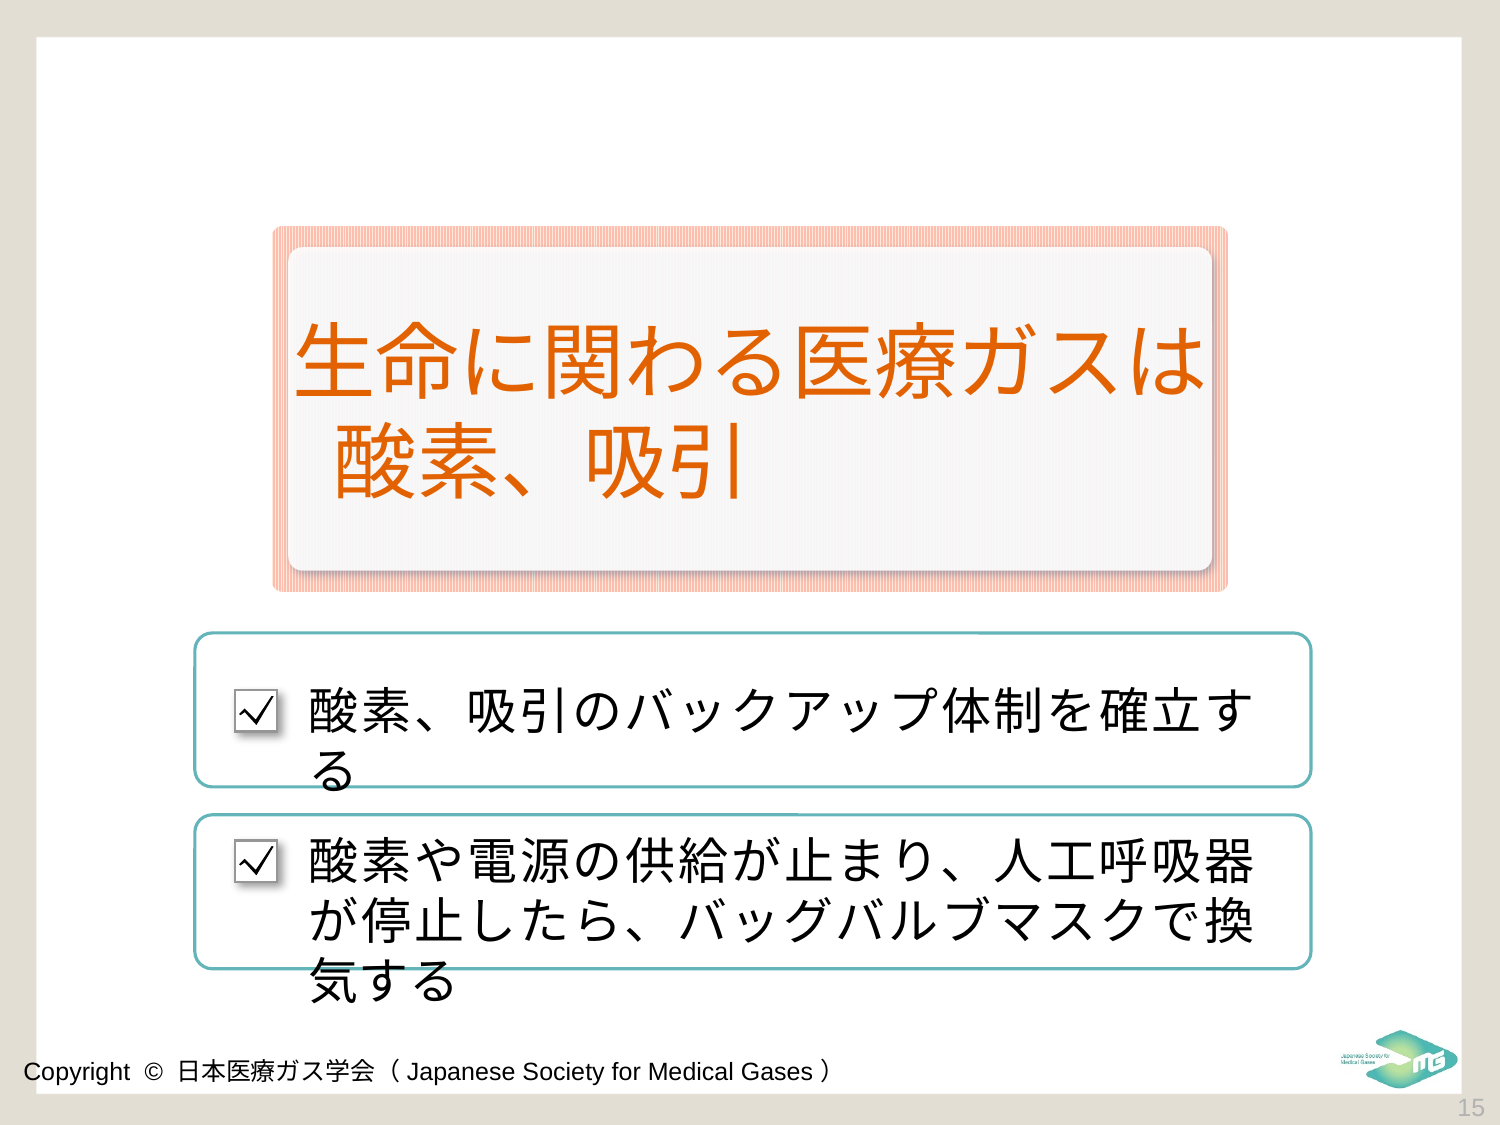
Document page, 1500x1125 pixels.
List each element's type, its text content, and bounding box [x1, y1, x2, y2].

slide_number 15 [1311, 1076, 1500, 1125]
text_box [194, 814, 1312, 970]
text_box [194, 632, 1312, 788]
title 生命に関わる医療ガスは 酸素、吸引 [76, 347, 1424, 471]
picture [0, 0, 1500, 1125]
